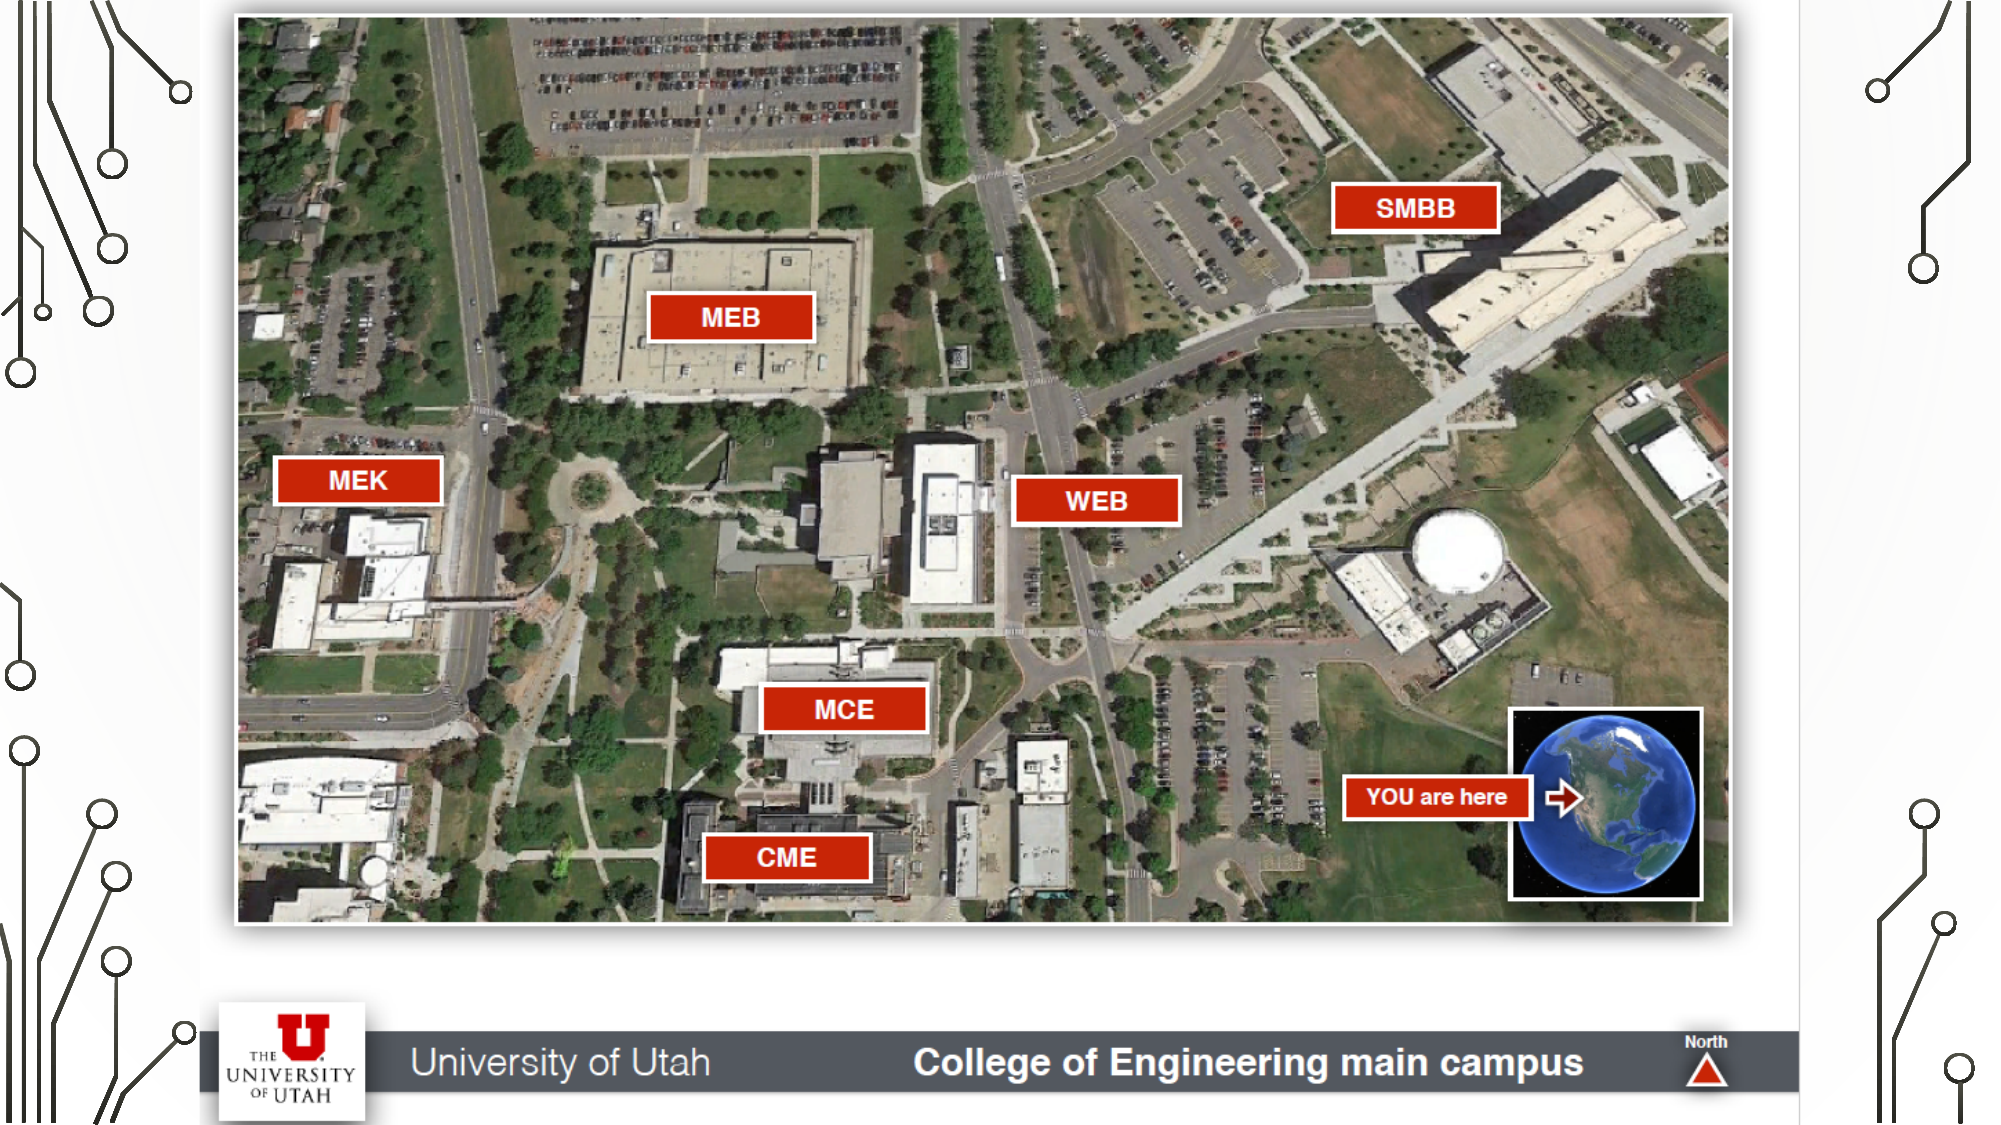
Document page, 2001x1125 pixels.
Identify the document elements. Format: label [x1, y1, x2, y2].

picture [199, 0, 1801, 1125]
